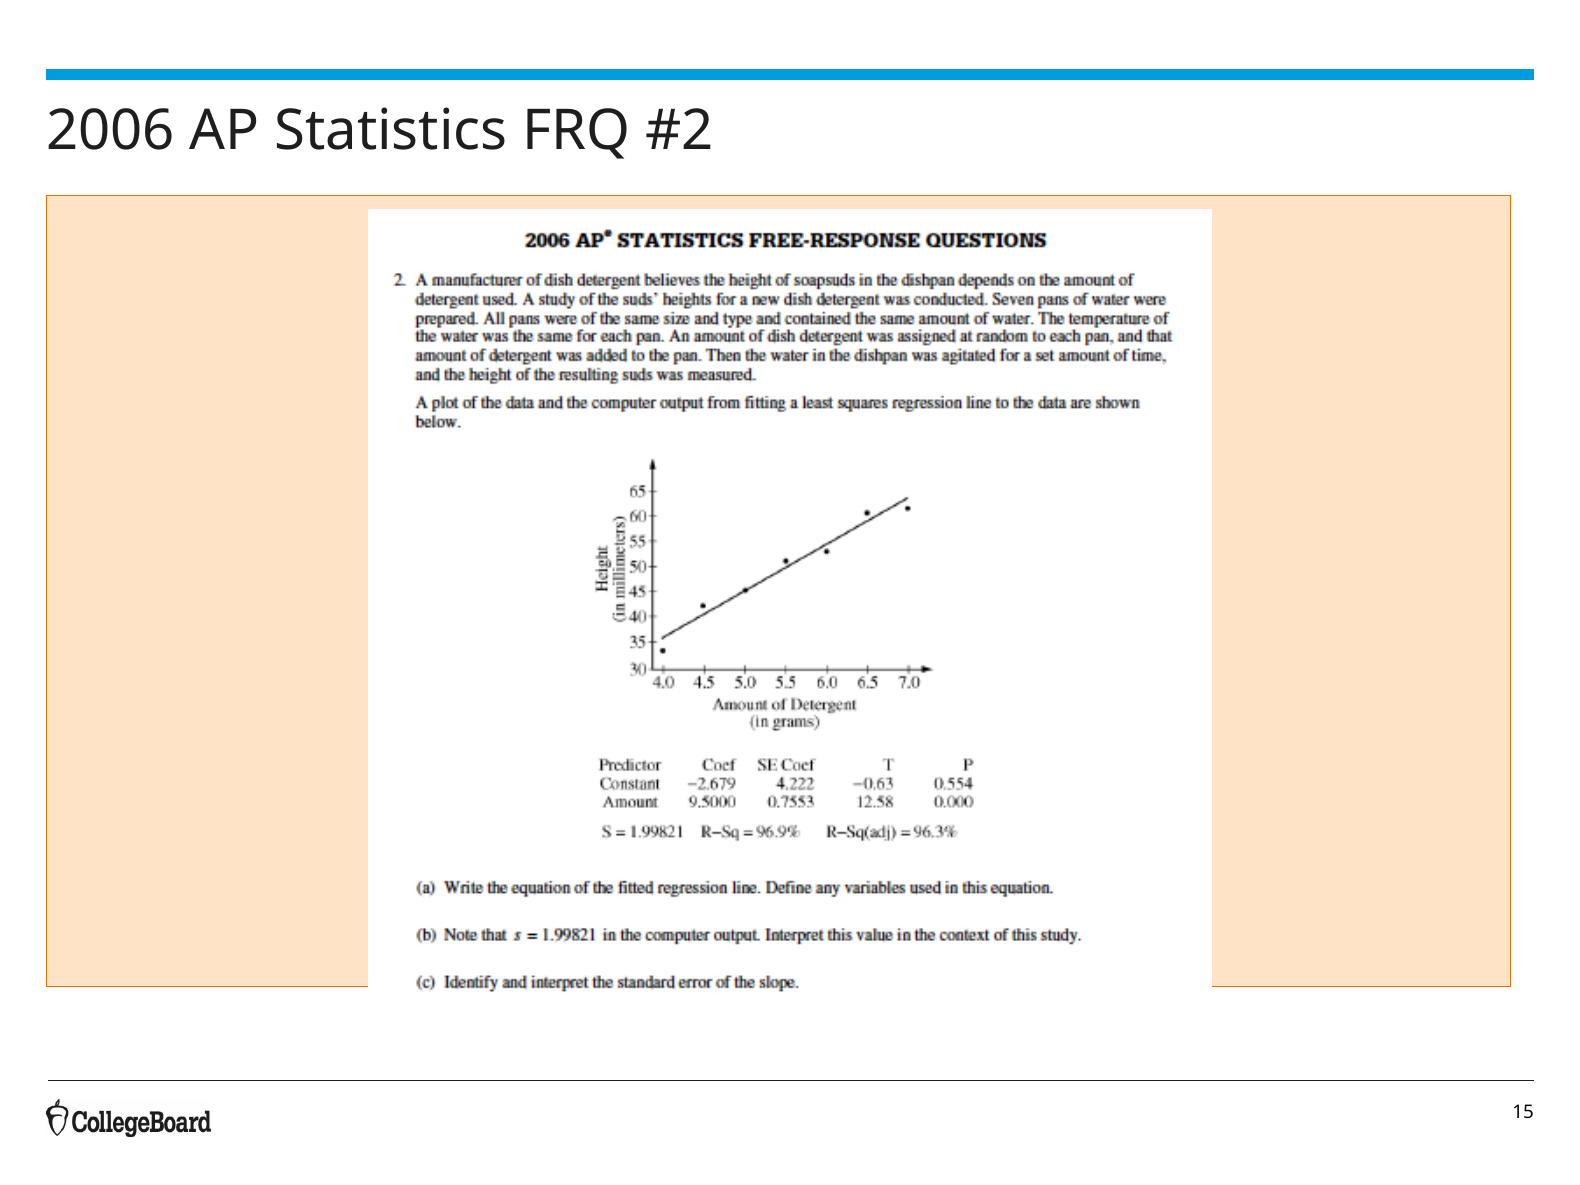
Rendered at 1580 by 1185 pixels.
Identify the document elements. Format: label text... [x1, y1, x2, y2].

title 2006 AP Statistics FRQ #2 [45, 92, 1509, 165]
list [46, 195, 1511, 987]
picture [46, 1099, 211, 1137]
picture [367, 209, 1213, 1019]
